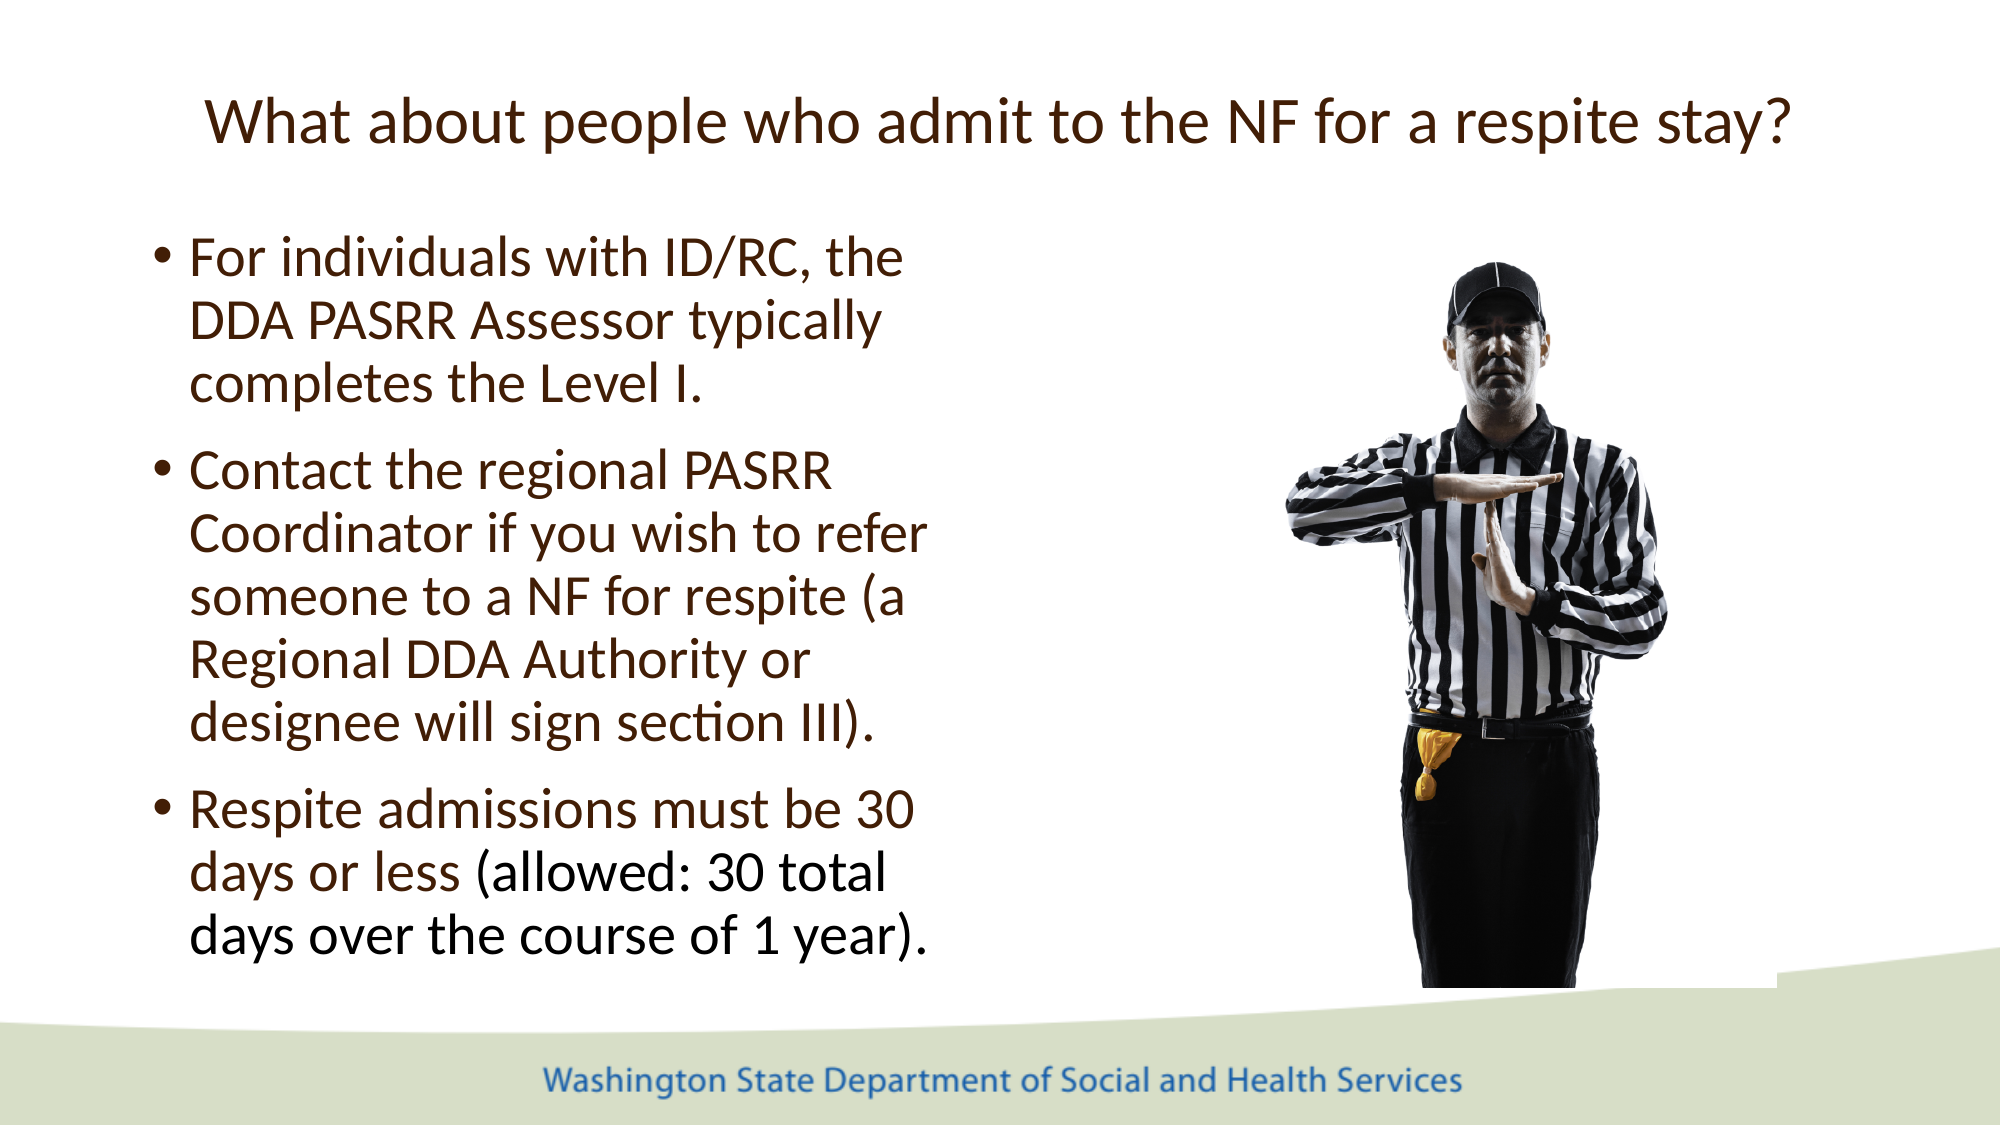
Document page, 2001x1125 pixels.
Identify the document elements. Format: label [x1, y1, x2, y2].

picture [0, 0, 2000, 1125]
list [1200, 218, 1777, 988]
